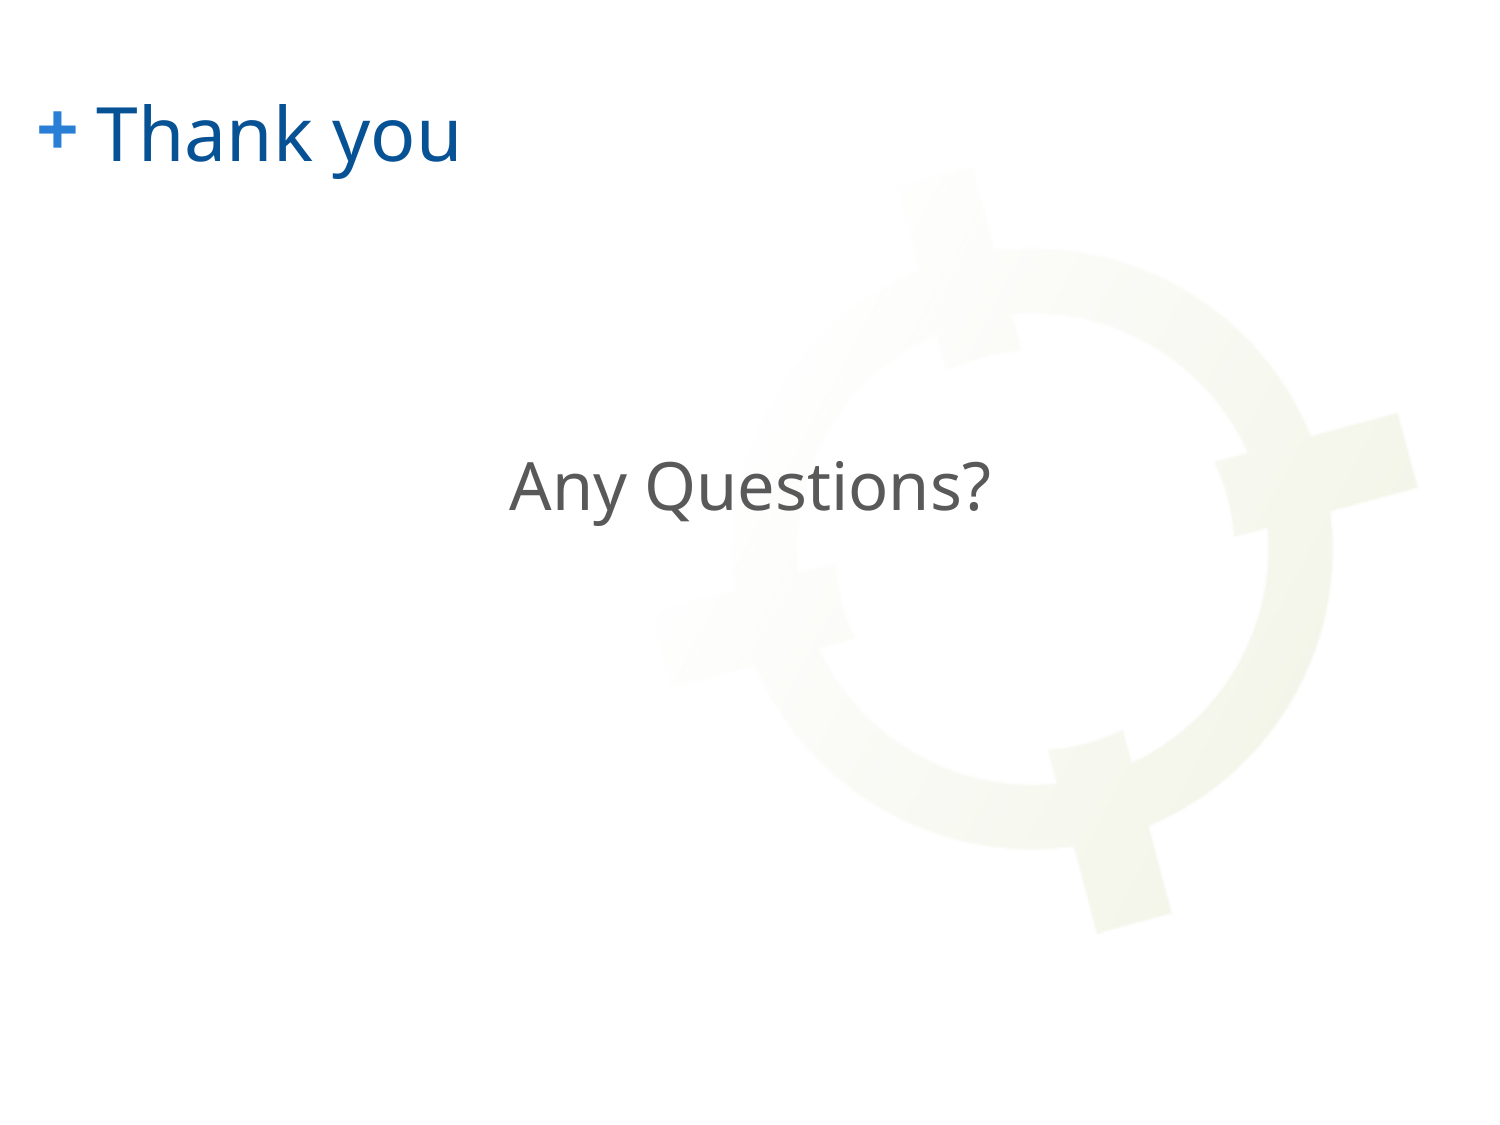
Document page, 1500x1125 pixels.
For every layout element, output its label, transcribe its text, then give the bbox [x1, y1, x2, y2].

title Thank you [81, 79, 1420, 263]
list Any Questions? [81, 324, 1420, 1005]
